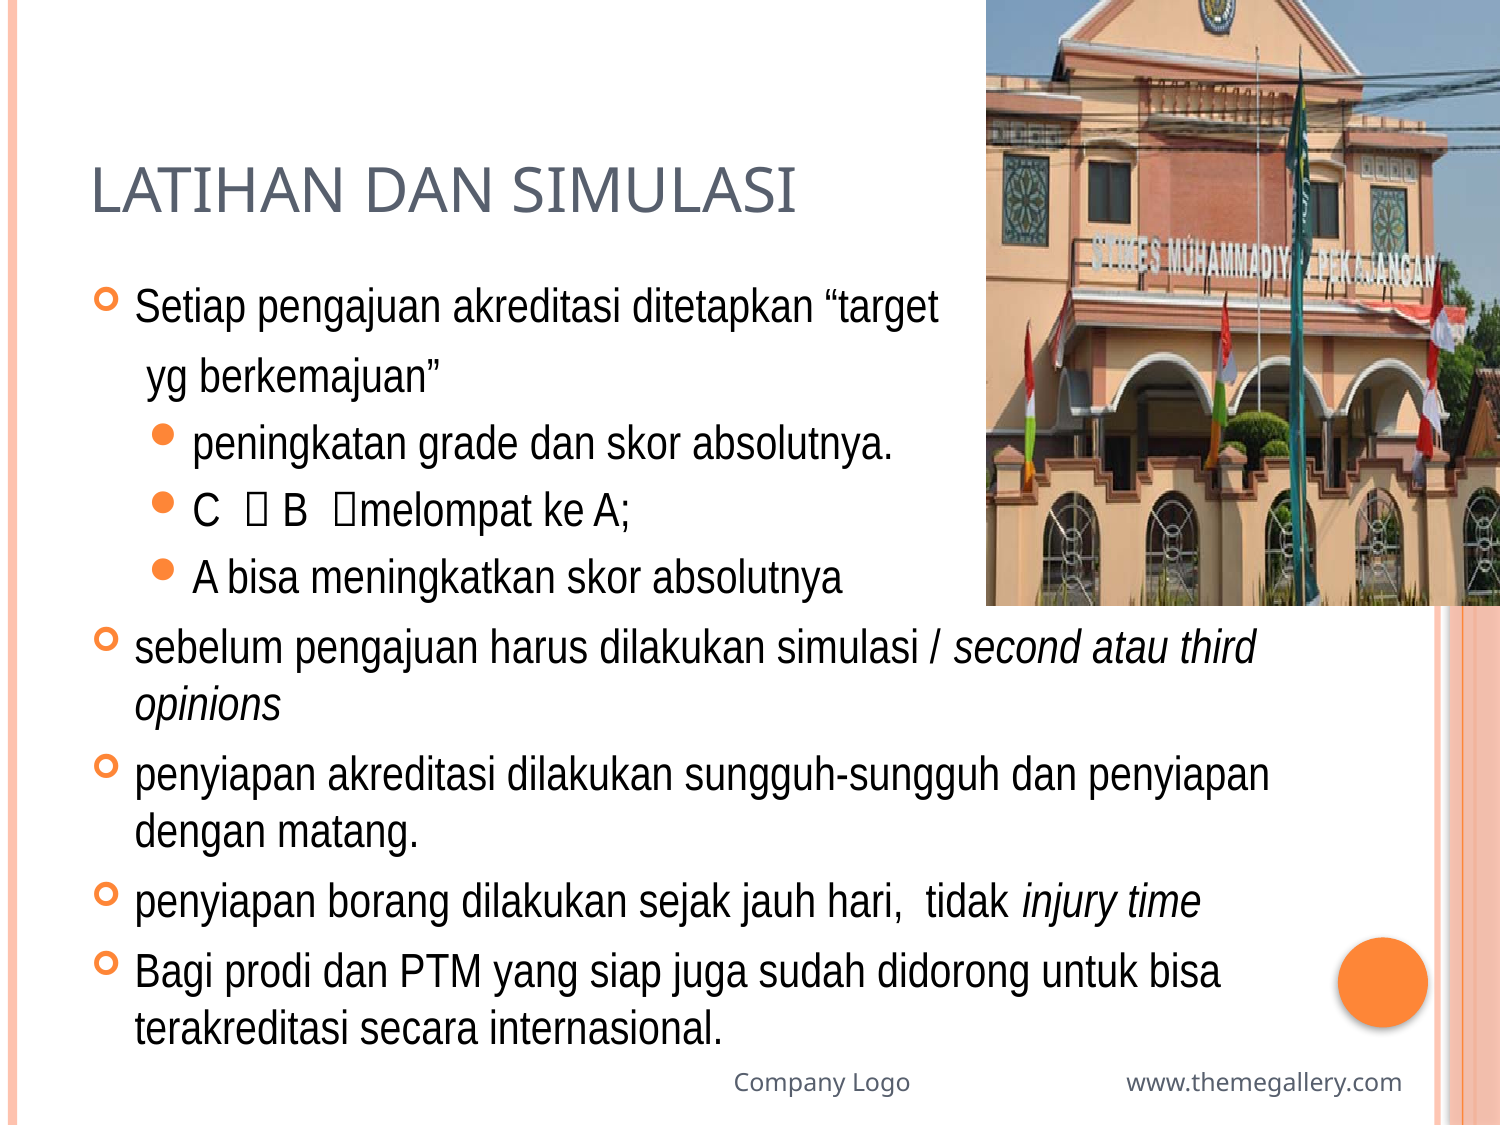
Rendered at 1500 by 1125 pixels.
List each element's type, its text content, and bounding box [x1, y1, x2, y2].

title Latihan dan Simulasi [75, 45, 979, 233]
picture [985, 0, 1500, 606]
slide_number www.themegallery.com [1105, 1051, 1419, 1112]
footer Company Logo [718, 1051, 1105, 1112]
list Setiap pengajuan akreditasi ditetapkan “target yg berkemajuan” peningkatan grade dan skor absolutnya. C  B melompat ke A; A bisa meningkatkan skor absolutnya sebelum pengajuan harus dilakukan simulasi / second atau third opinions penyiapan akreditasi dilakukan sungguh-sungguh dan penyiapan dengan matang. penyiapan borang dilakukan sejak jauh hari, tidak injury time Bagi prodi dan PTM yang siap juga sudah didorong untuk bisa terakreditasi secara internasional. [76, 267, 1302, 1067]
